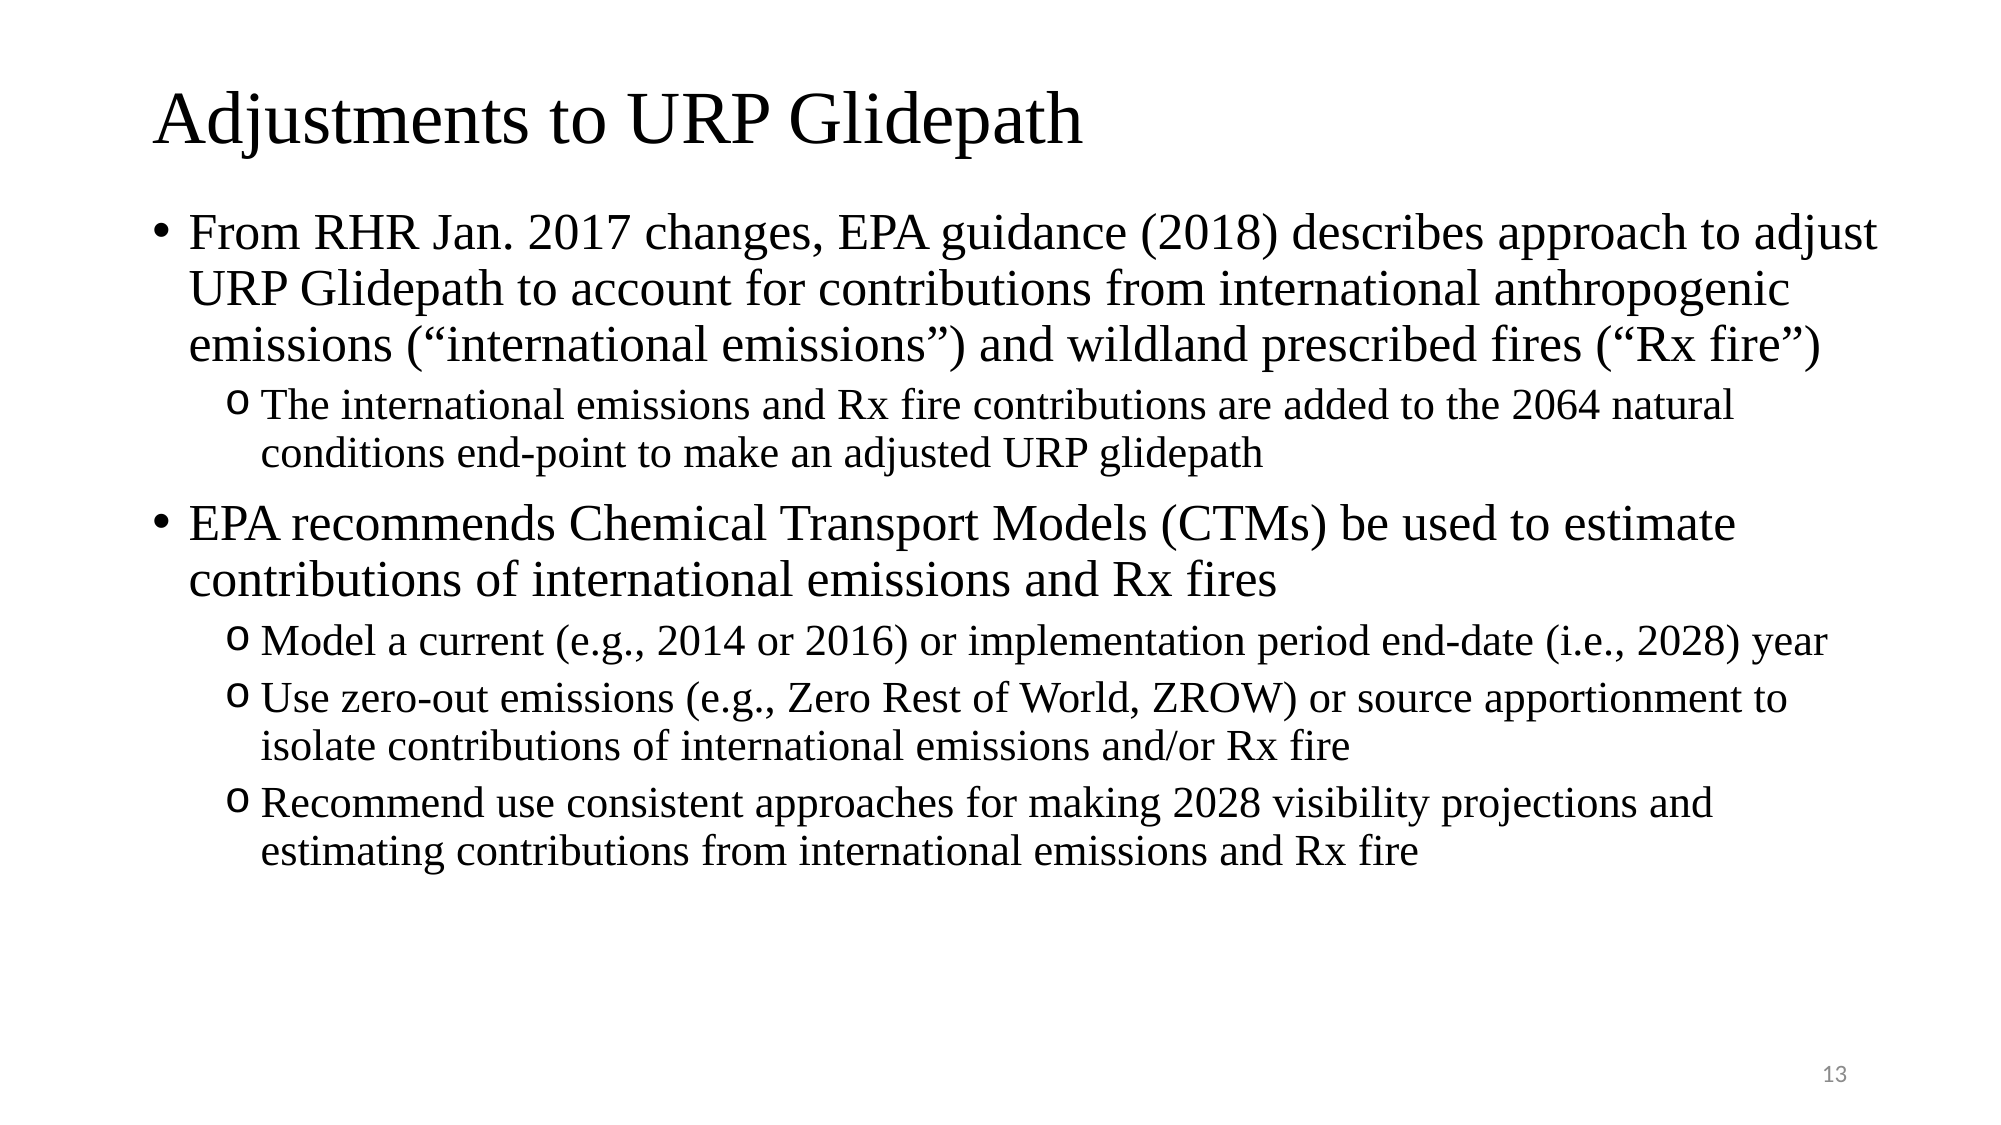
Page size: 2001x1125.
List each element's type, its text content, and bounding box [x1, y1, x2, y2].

slide_number 13 [1412, 1042, 1863, 1103]
title Adjustments to URP Glidepath [137, 59, 1863, 179]
list From RHR Jan. 2017 changes, EPA guidance (2018) describes approach to adjust URP Glidepath to account for contributions from international anthropogenic emissions (“international emissions”) and wildland prescribed fires (“Rx fire”) The international emissions and Rx fire contributions are added to the 2064 natural conditions end-point to make an adjusted URP glidepath EPA recommends Chemical Transport Models (CTMs) be used to estimate contributions of international emissions and Rx fires Model a current (e.g., 2014 or 2016) or implementation period end-date (i.e., 2028) year Use zero-out emissions (e.g., Zero Rest of World, ZROW) or source apportionment to isolate contributions of international emissions and/or Rx fire Recommend use consistent approaches for making 2028 visibility projections and estimating contributions from international emissions and Rx fire [137, 197, 1909, 937]
